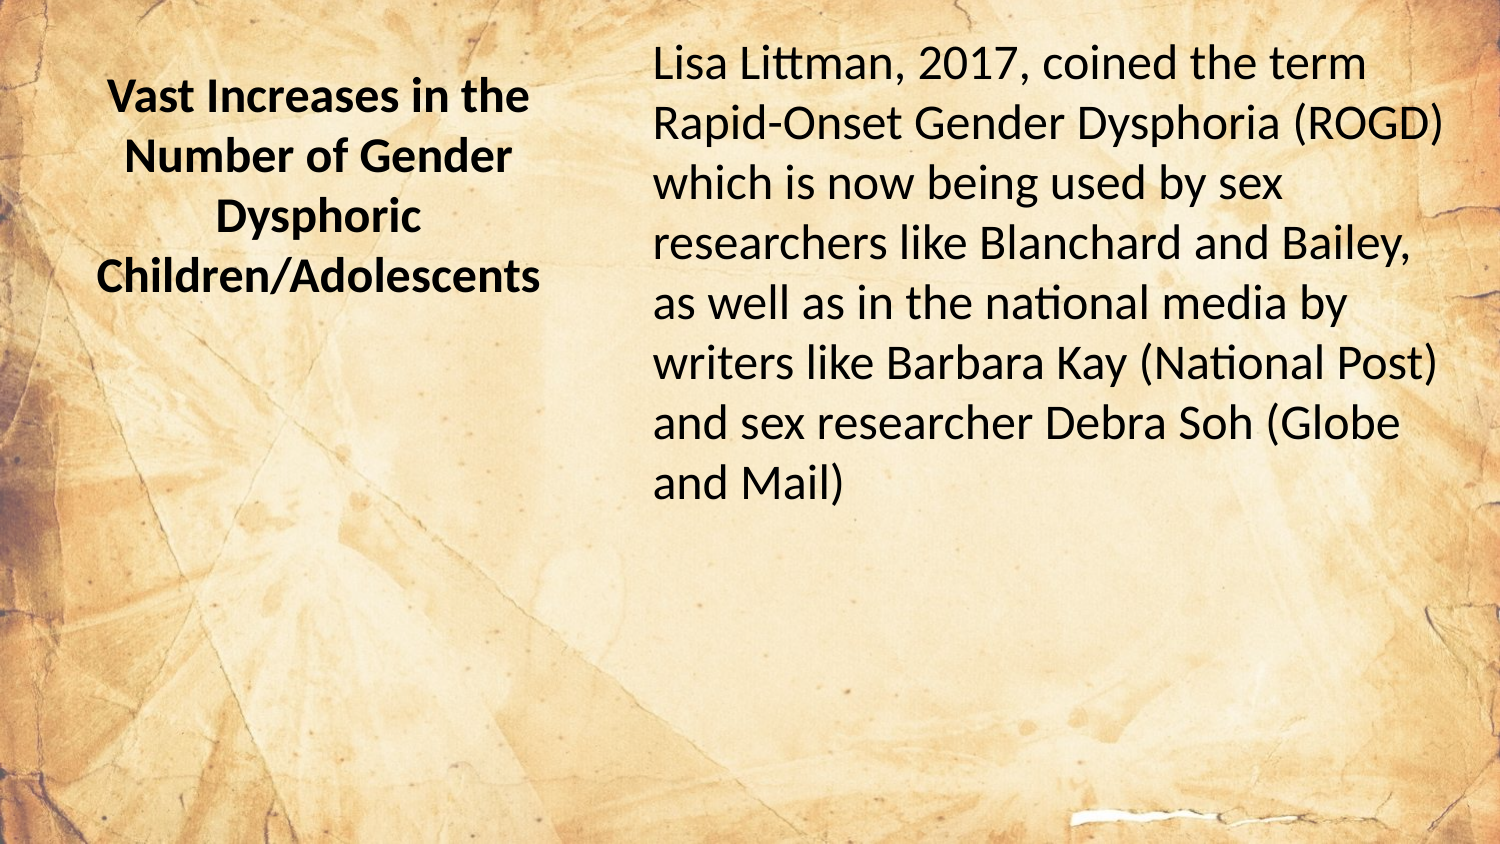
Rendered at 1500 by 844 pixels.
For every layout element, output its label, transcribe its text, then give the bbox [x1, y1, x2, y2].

subtitle Lisa Littman, 2017, coined the term Rapid-Onset Gender Dysphoria (ROGD) which is now being used by sex researchers like Blanchard and Bailey, as well as in the national media by writers like Barbara Kay (National Post) and sex researcher Debra Soh (Globe and Mail) [637, 21, 1463, 844]
text_box Vast Increases in the Number of Gender Dysphoric Children/Adolescents [49, 18, 588, 347]
